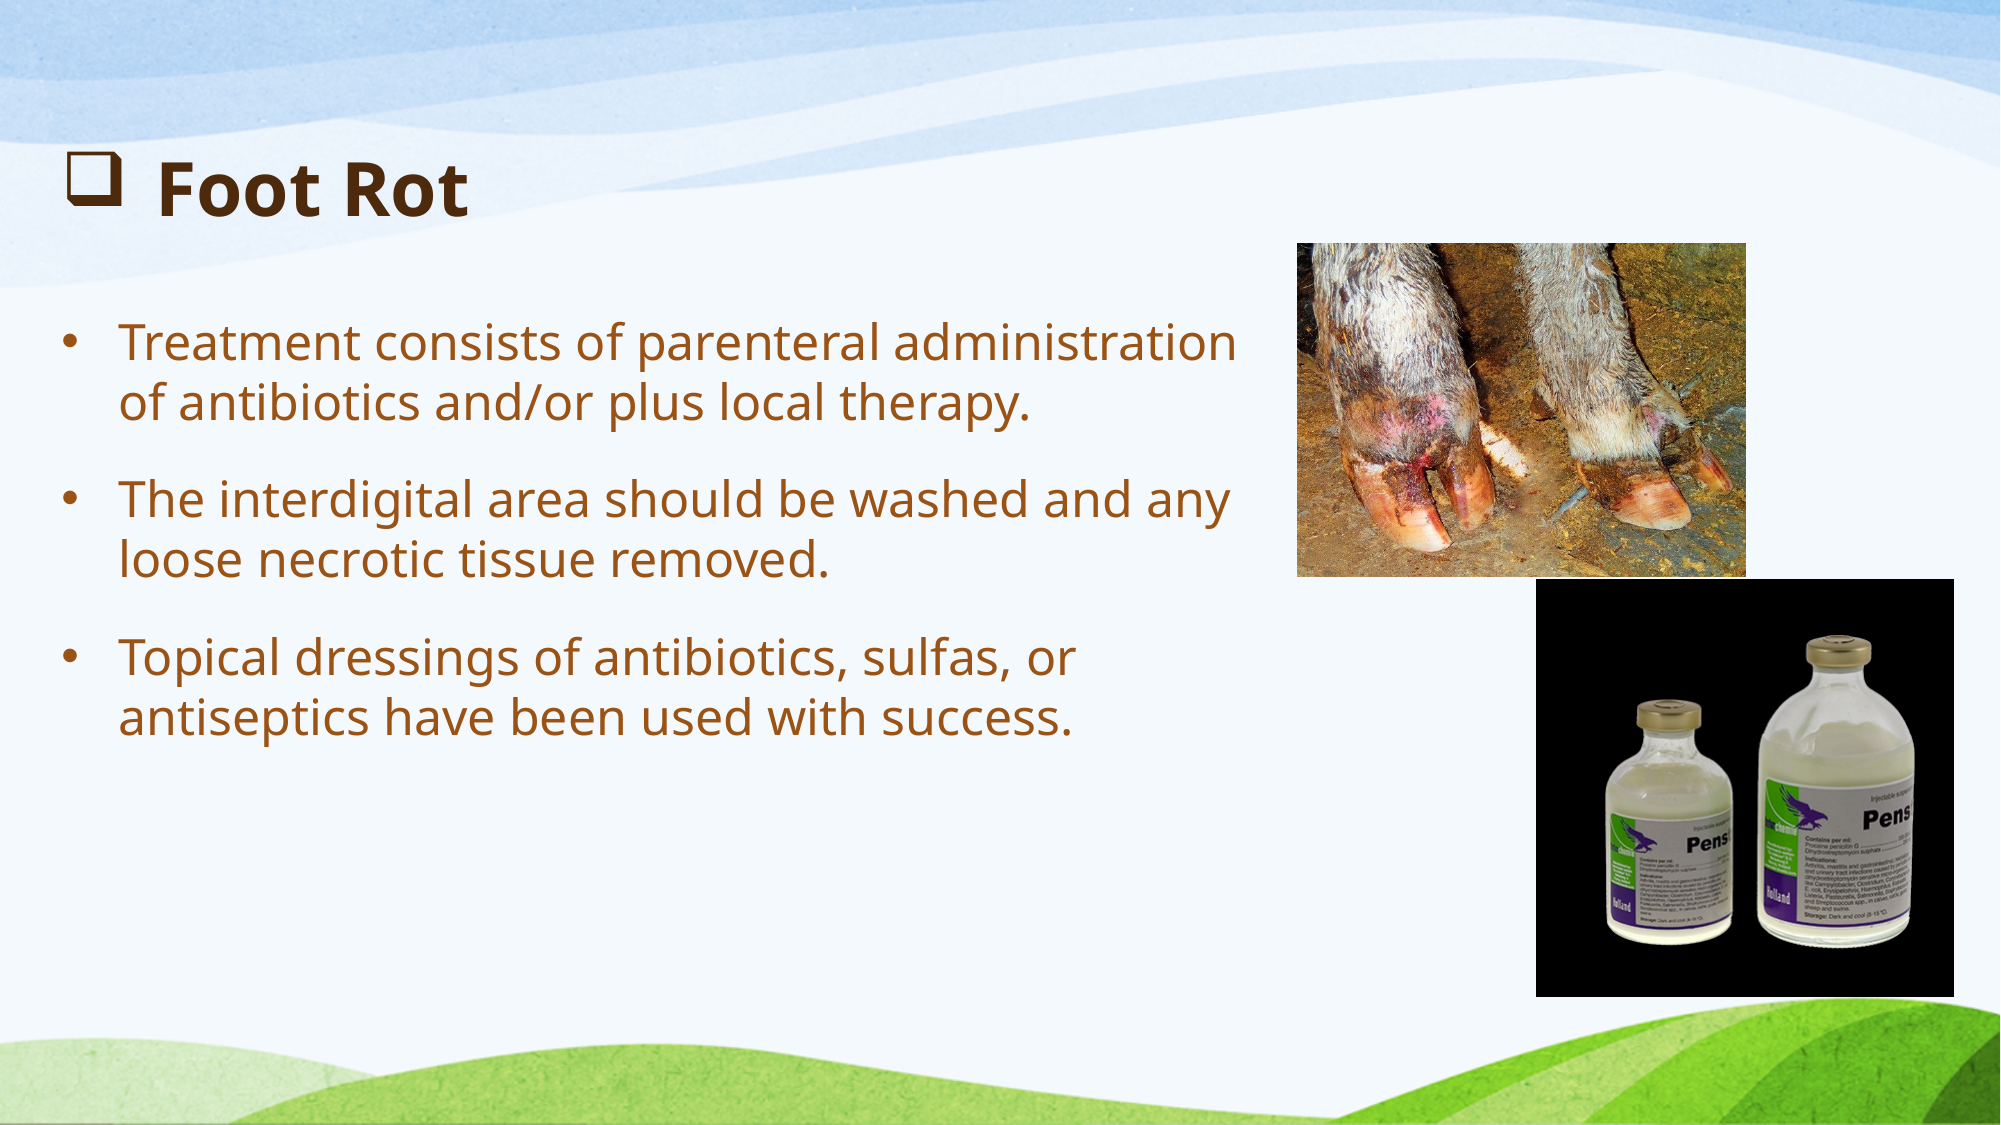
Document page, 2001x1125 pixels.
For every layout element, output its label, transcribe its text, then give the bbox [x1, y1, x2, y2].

picture [0, 0, 2001, 1125]
title Foot Rot [46, 40, 1697, 241]
list Treatment consists of parenteral administration of antibiotics and/or plus local therapy. The interdigital area should be washed and any loose necrotic tissue removed. Topical dressings of antibiotics, sulfas, or antiseptics have been used with success. [46, 302, 1266, 997]
